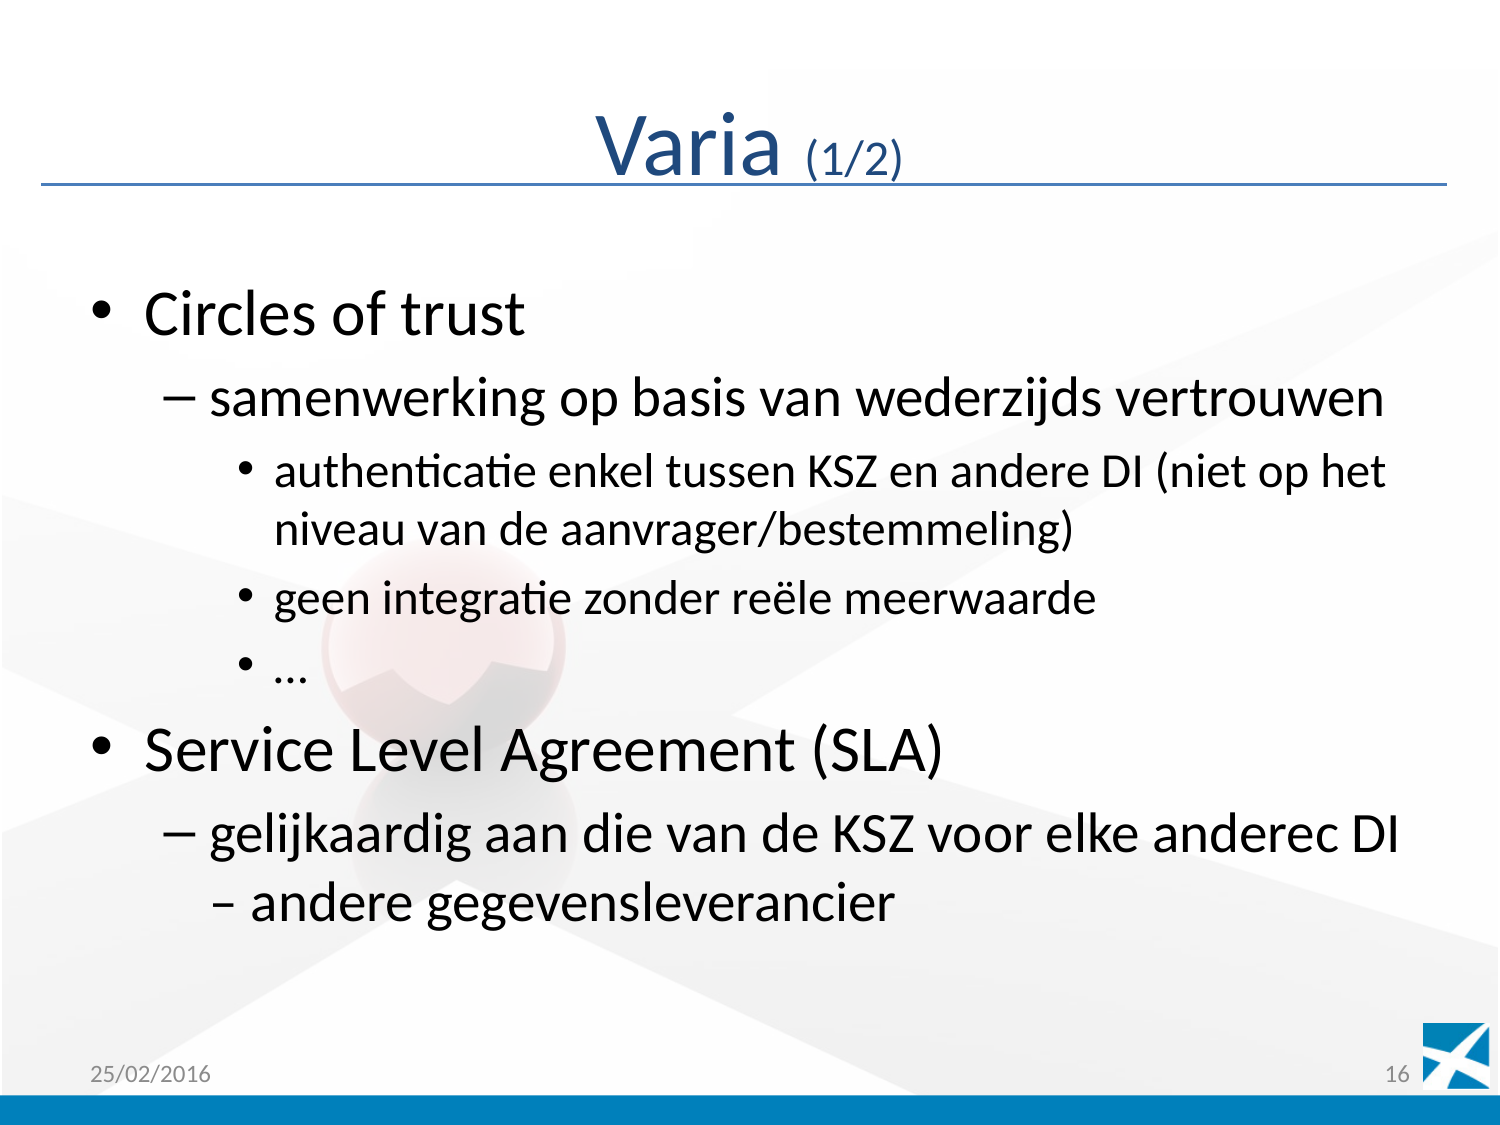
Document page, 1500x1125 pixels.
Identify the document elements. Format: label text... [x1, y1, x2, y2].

slide_number 16 [1074, 1042, 1425, 1103]
picture [1425, 1023, 1490, 1090]
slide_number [75, 1042, 425, 1103]
list Circles of trust samenwerking op basis van wederzijds vertrouwen authenticatie enkel tussen KSZ en andere DI (niet op het niveau van de aanvrager/bestemmeling) geen integratie zonder reële meerwaarde … Service Level Agreement (SLA) gelijkaardig aan die van de KSZ voor elke anderec DI – andere gegevensleverancier [75, 262, 1425, 1005]
title Varia (1/2) [75, 45, 1425, 233]
